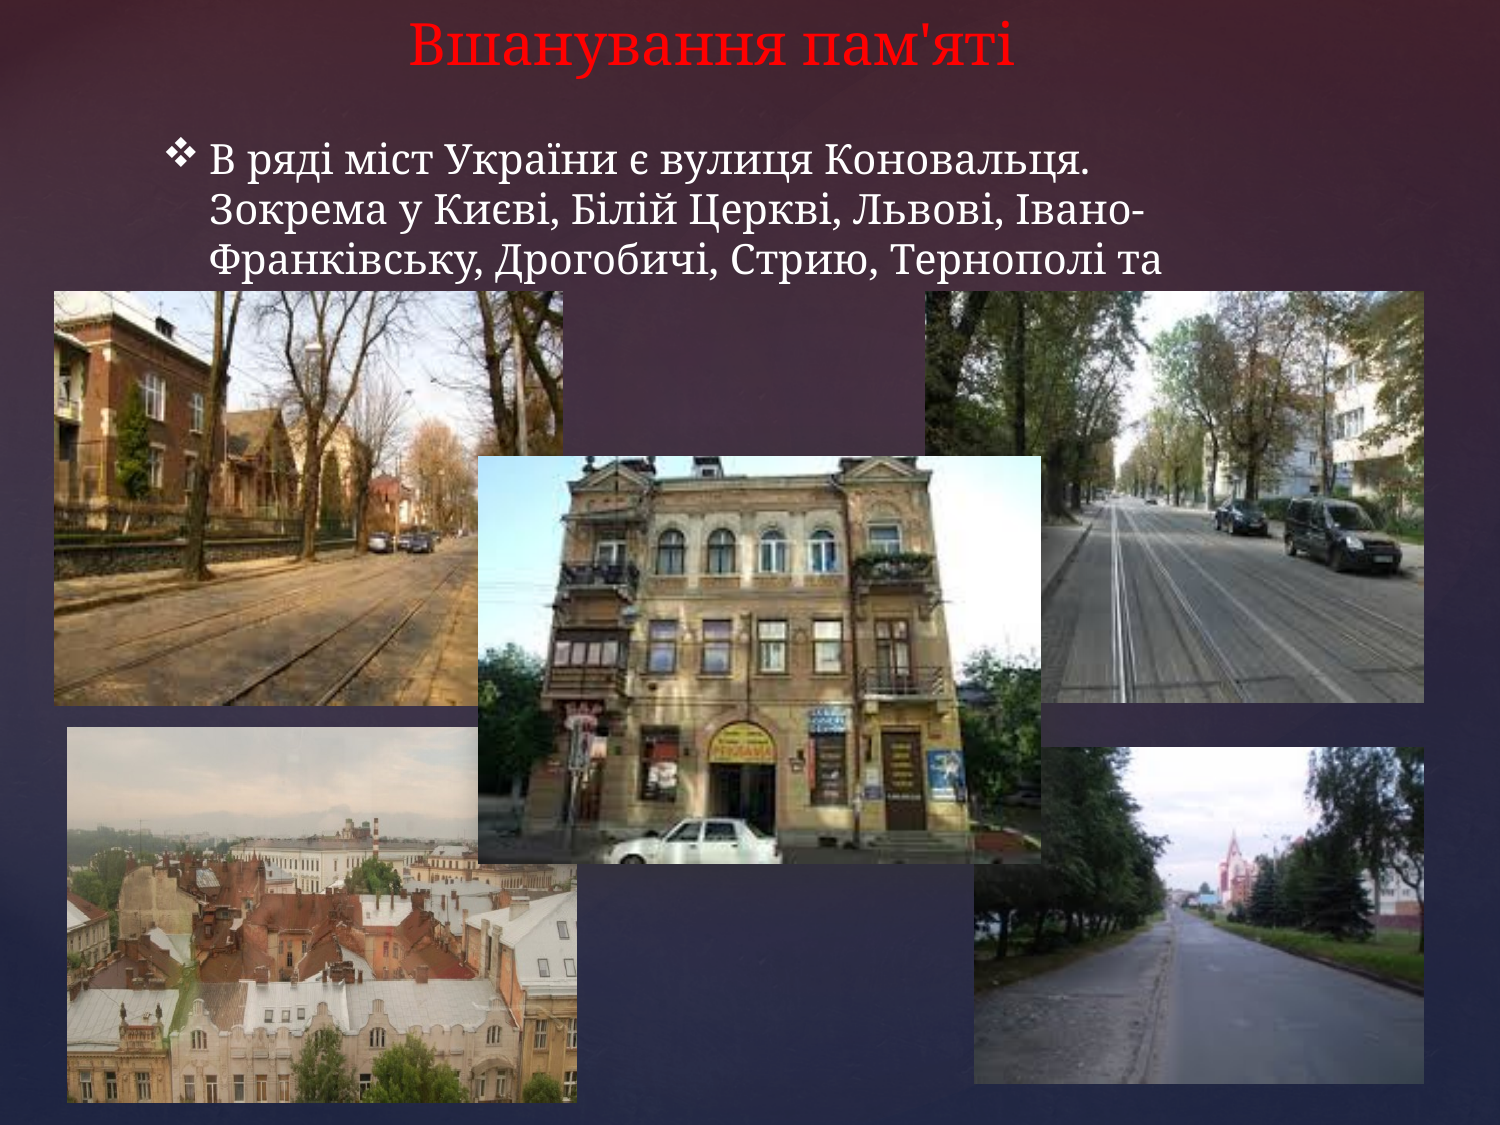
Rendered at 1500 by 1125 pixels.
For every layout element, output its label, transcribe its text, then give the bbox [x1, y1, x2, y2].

text_box Вшанування пам'яті [393, 0, 1031, 85]
text_box В ряді міст України є вулиця Коновальця. Зокрема у Києві, Білій Церкві, Львові, Івано-Франківську, Дрогобичі, Стрию, Тернополі та Рівному. [147, 125, 1232, 341]
picture [54, 291, 1424, 1104]
